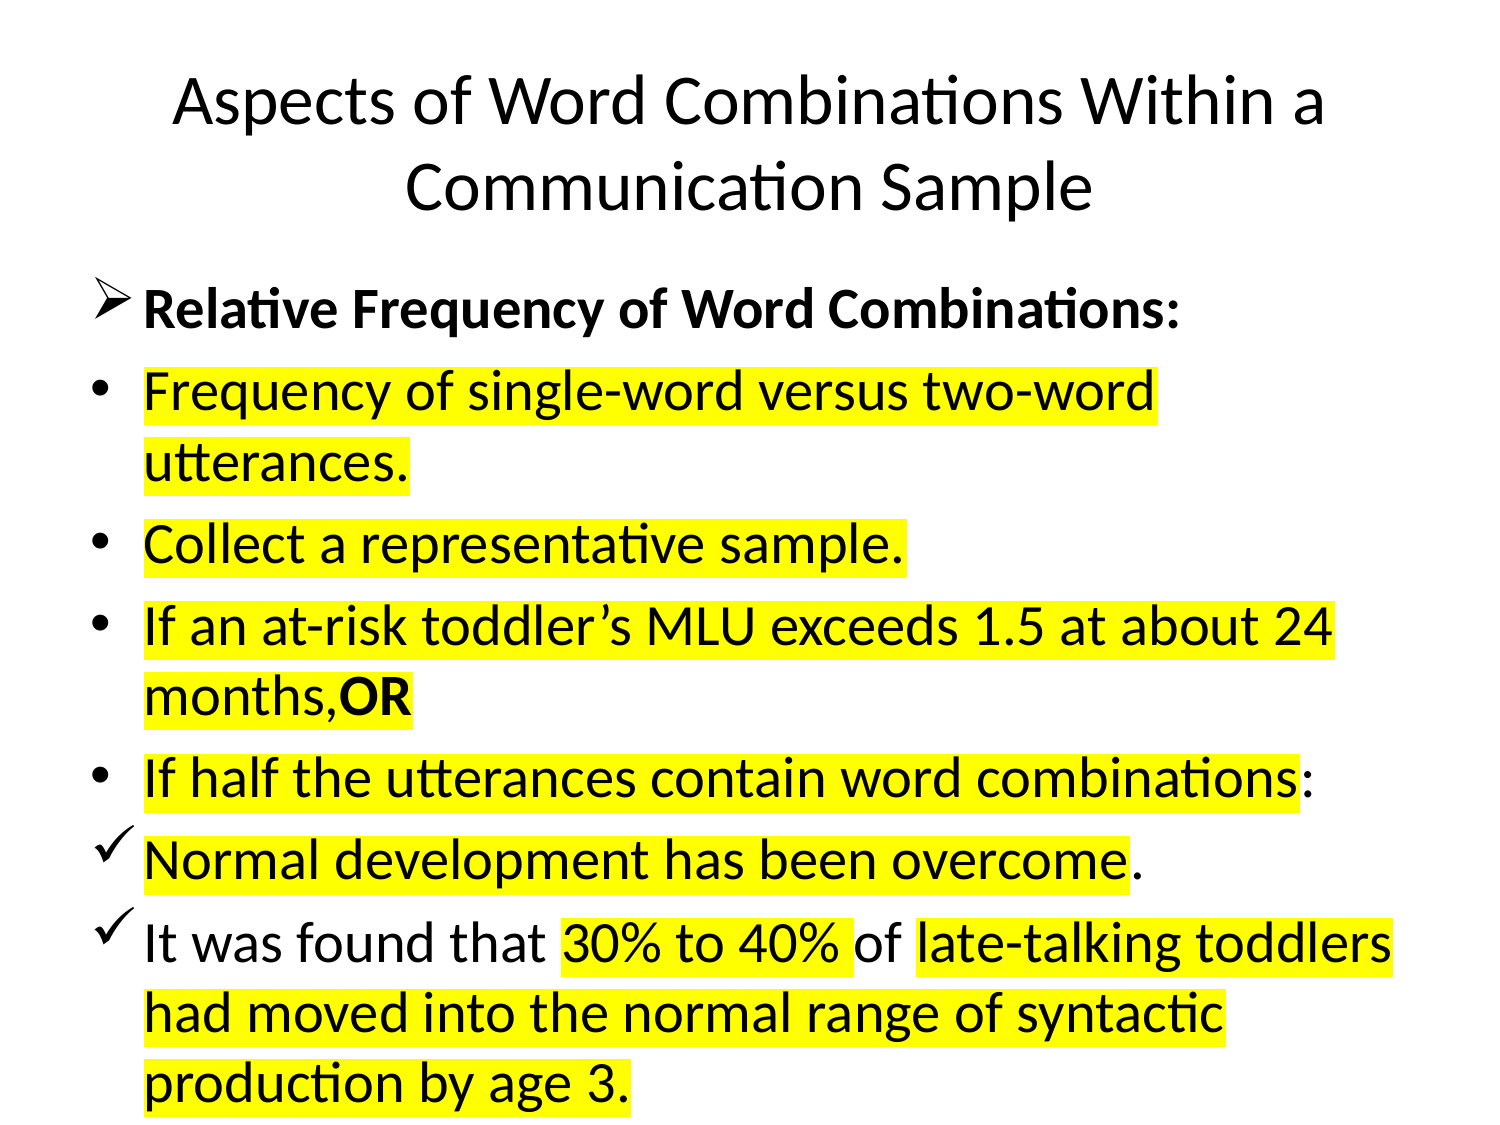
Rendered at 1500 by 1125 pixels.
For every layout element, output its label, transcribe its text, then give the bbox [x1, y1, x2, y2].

title Aspects of Word Combinations Within a Communication Sample [75, 45, 1425, 233]
list Relative Frequency of Word Combinations: Frequency of single-word versus two-word utterances. Collect a representative sample. If an at-risk toddler’s MLU exceeds 1.5 at about 24 months,OR If half the utterances contain word combinations: Normal development has been overcome. It was found that 30% to 40% of late-talking toddlers had moved into the normal range of syntactic production by age 3. [75, 262, 1425, 1125]
